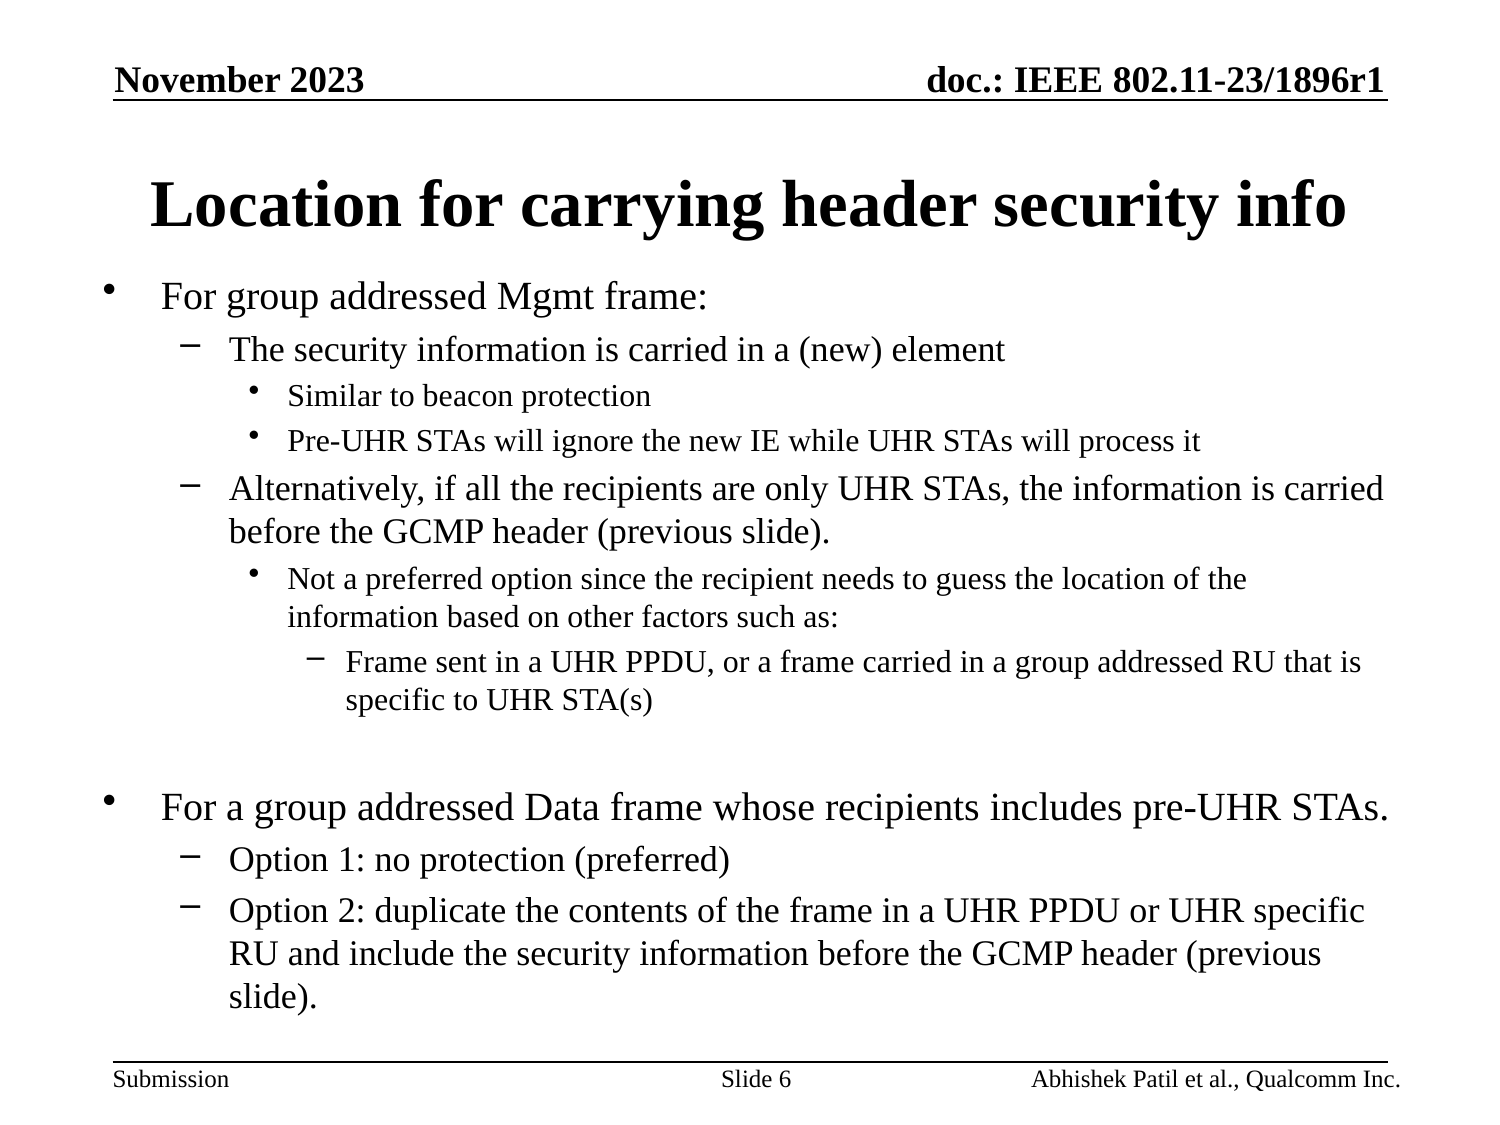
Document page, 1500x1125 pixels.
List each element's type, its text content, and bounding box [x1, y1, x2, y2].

title Location for carrying header security info [112, 112, 1388, 288]
list For group addressed Mgmt frame: The security information is carried in a (new) element Similar to beacon protection Pre-UHR STAs will ignore the new IE while UHR STAs will process it Alternatively, if all the recipients are only UHR STAs, the information is carried before the GCMP header (previous slide). Not a preferred option since the recipient needs to guess the location of the information based on other factors such as: Frame sent in a UHR PPDU, or a frame carried in a group addressed RU that is specific to UHR STA(s) For a group addressed Data frame whose recipients includes pre-UHR STAs. Option 1: no protection (preferred) Option 2: duplicate the contents of the frame in a UHR PPDU or UHR specific RU and include the security information before the GCMP header (previous slide). [87, 262, 1424, 1043]
slide_number Slide 6 [712, 1061, 800, 1093]
footer Abhishek Patil et al., Qualcomm Inc. [1025, 1061, 1402, 1093]
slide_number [114, 54, 368, 101]
